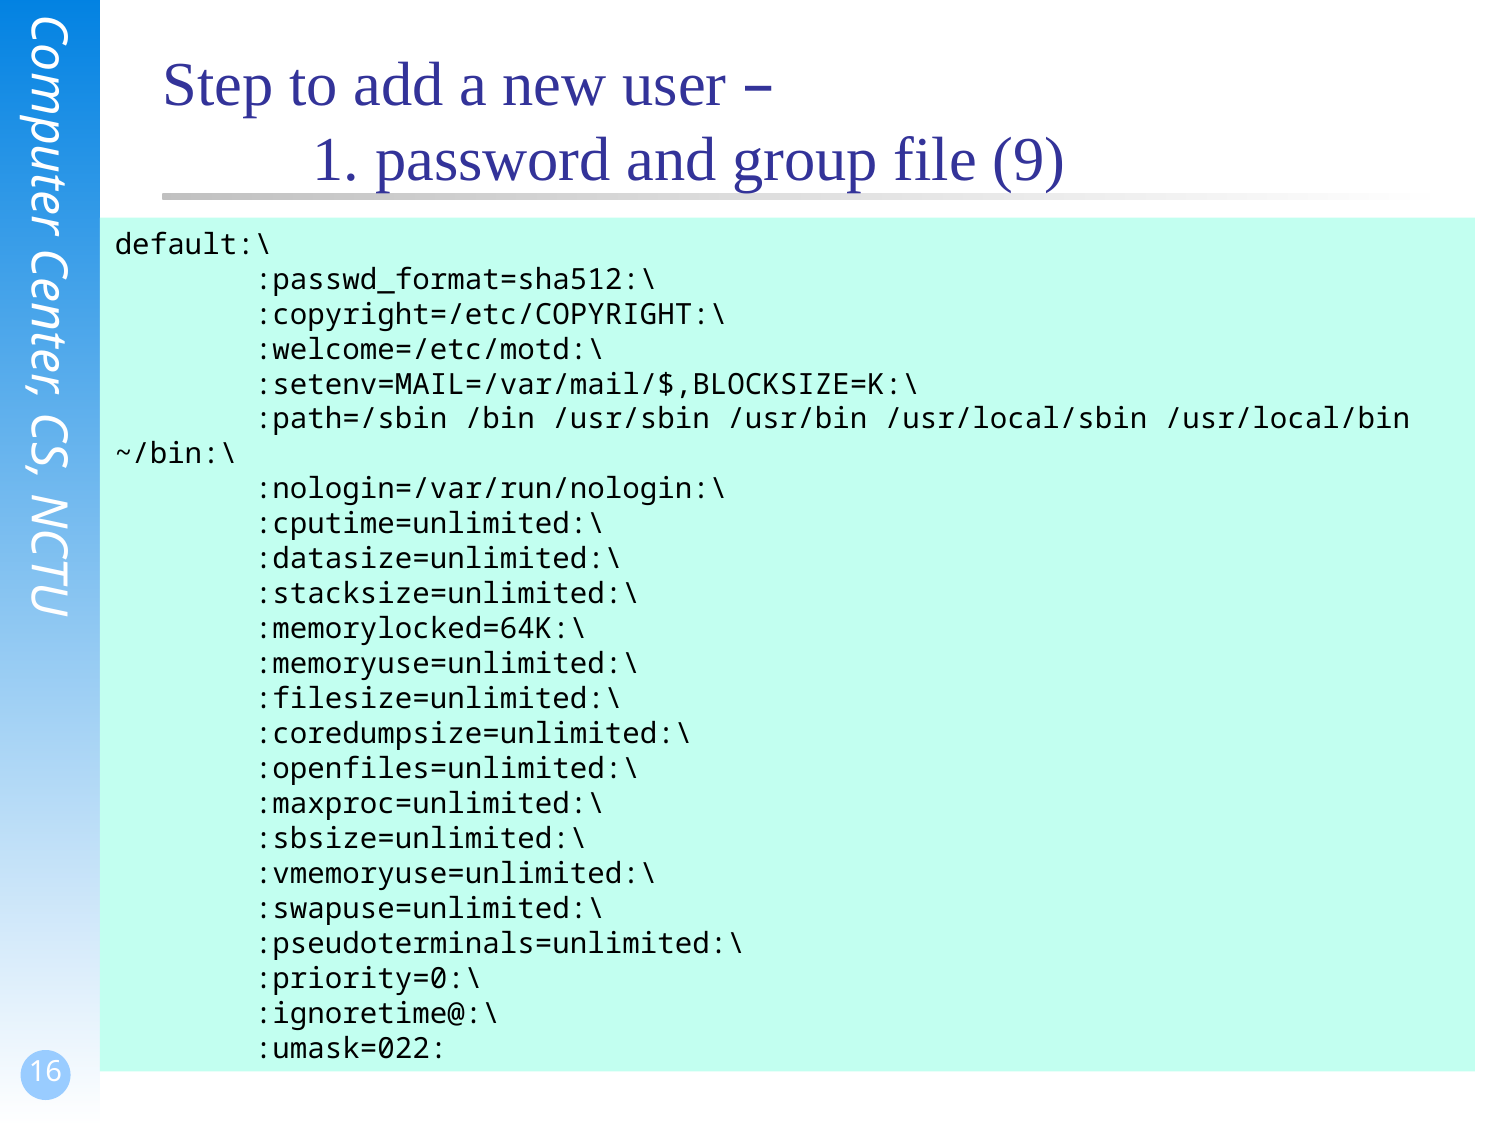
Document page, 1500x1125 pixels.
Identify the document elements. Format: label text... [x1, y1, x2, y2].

title Step to add a new user – 1. password and group file (9) [162, 42, 1438, 217]
text_box default:\ :passwd_format=sha512:\ :copyright=/etc/COPYRIGHT:\ :welcome=/etc/motd:\ :setenv=MAIL=/var/mail/$,BLOCKSIZE=K:\ :path=/sbin /bin /usr/sbin /usr/bin /usr/local/sbin /usr/local/bin ~/bin:\ :nologin=/var/run/nologin:\ :cputime=unlimited:\ :datasize=unlimited:\ :stacksize=unlimited:\ :memorylocked=64K:\ :memoryuse=unlimited:\ :filesize=unlimited:\ :coredumpsize=unlimited:\ :openfiles=unlimited:\ :maxproc=unlimited:\ :sbsize=unlimited:\ :vmemoryuse=unlimited:\ :swapuse=unlimited:\ :pseudoterminals=unlimited:\ :priority=0:\ :ignoretime@:\ :umask=022: [99, 217, 1475, 1072]
